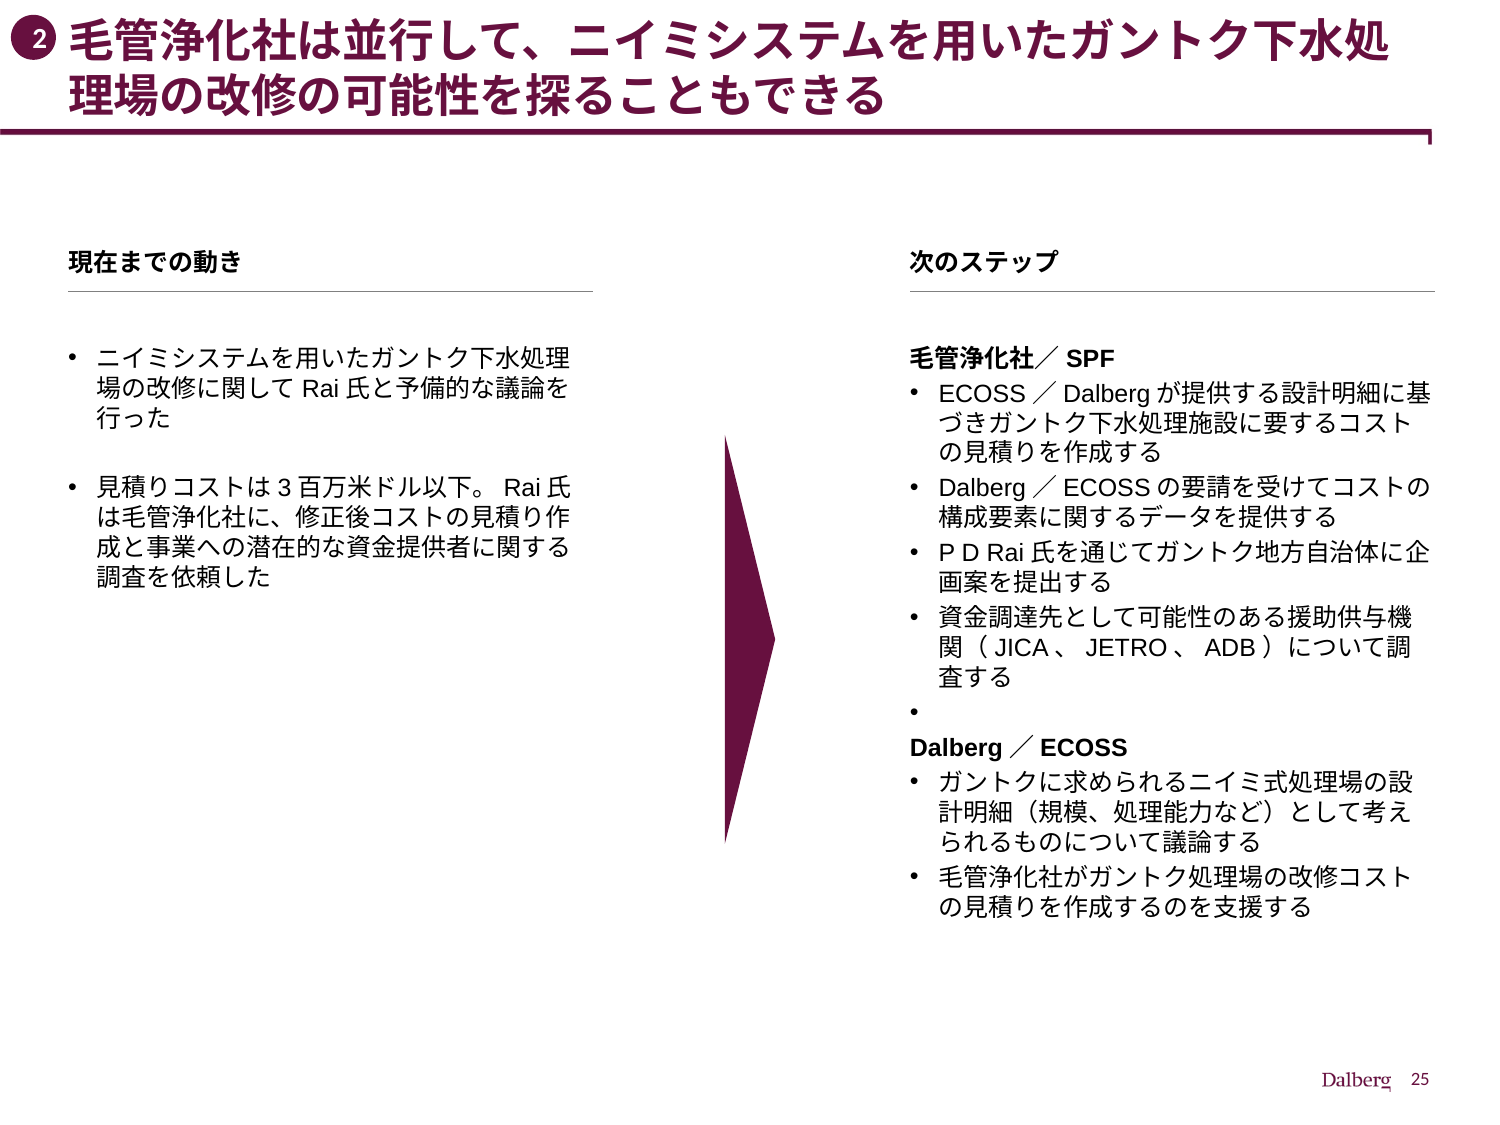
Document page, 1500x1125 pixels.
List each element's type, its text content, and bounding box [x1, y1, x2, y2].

text_box [722, 432, 778, 846]
title 毛管浄化社は並行して、ニイミシステムを用いたガントク下水処理場の改修の可能性を探ることもできる [68, 22, 1432, 123]
picture [1322, 1072, 1391, 1092]
text_box 2 [8, 12, 59, 62]
text_box 次のステップ [910, 239, 1436, 285]
picture [0, 125, 1500, 146]
text_box 現在までの動き [68, 239, 594, 285]
text_box 毛管浄化社／SPF ECOSS／Dalbergが提供する設計明細に基づきガントク下水処理施設に要するコストの見積りを作成する Dalberg／ECOSSの要請を受けてコストの構成要素に関するデータを提供する P D Rai氏を通じてガントク地方自治体に企画案を提出する 資金調達先として可能性のある援助供与機関（JICA、JETRO、ADB）について調査する Dalberg／ECOSS ガントクに求められるニイミ式処理場の設計明細（規模、処理能力など）として考えられるものについて議論する 毛管浄化社がガントク処理場の改修コストの見積りを作成するのを支援する [910, 342, 1436, 1039]
list ニイミシステムを用いたガントク下水処理場の改修に関してRai氏と予備的な議論を行った 見積りコストは3百万米ドル以下。Rai氏は毛管浄化社に、修正後コストの見積り作成と事業への潜在的な資金提供者に関する調査を依頼した [68, 342, 594, 1039]
